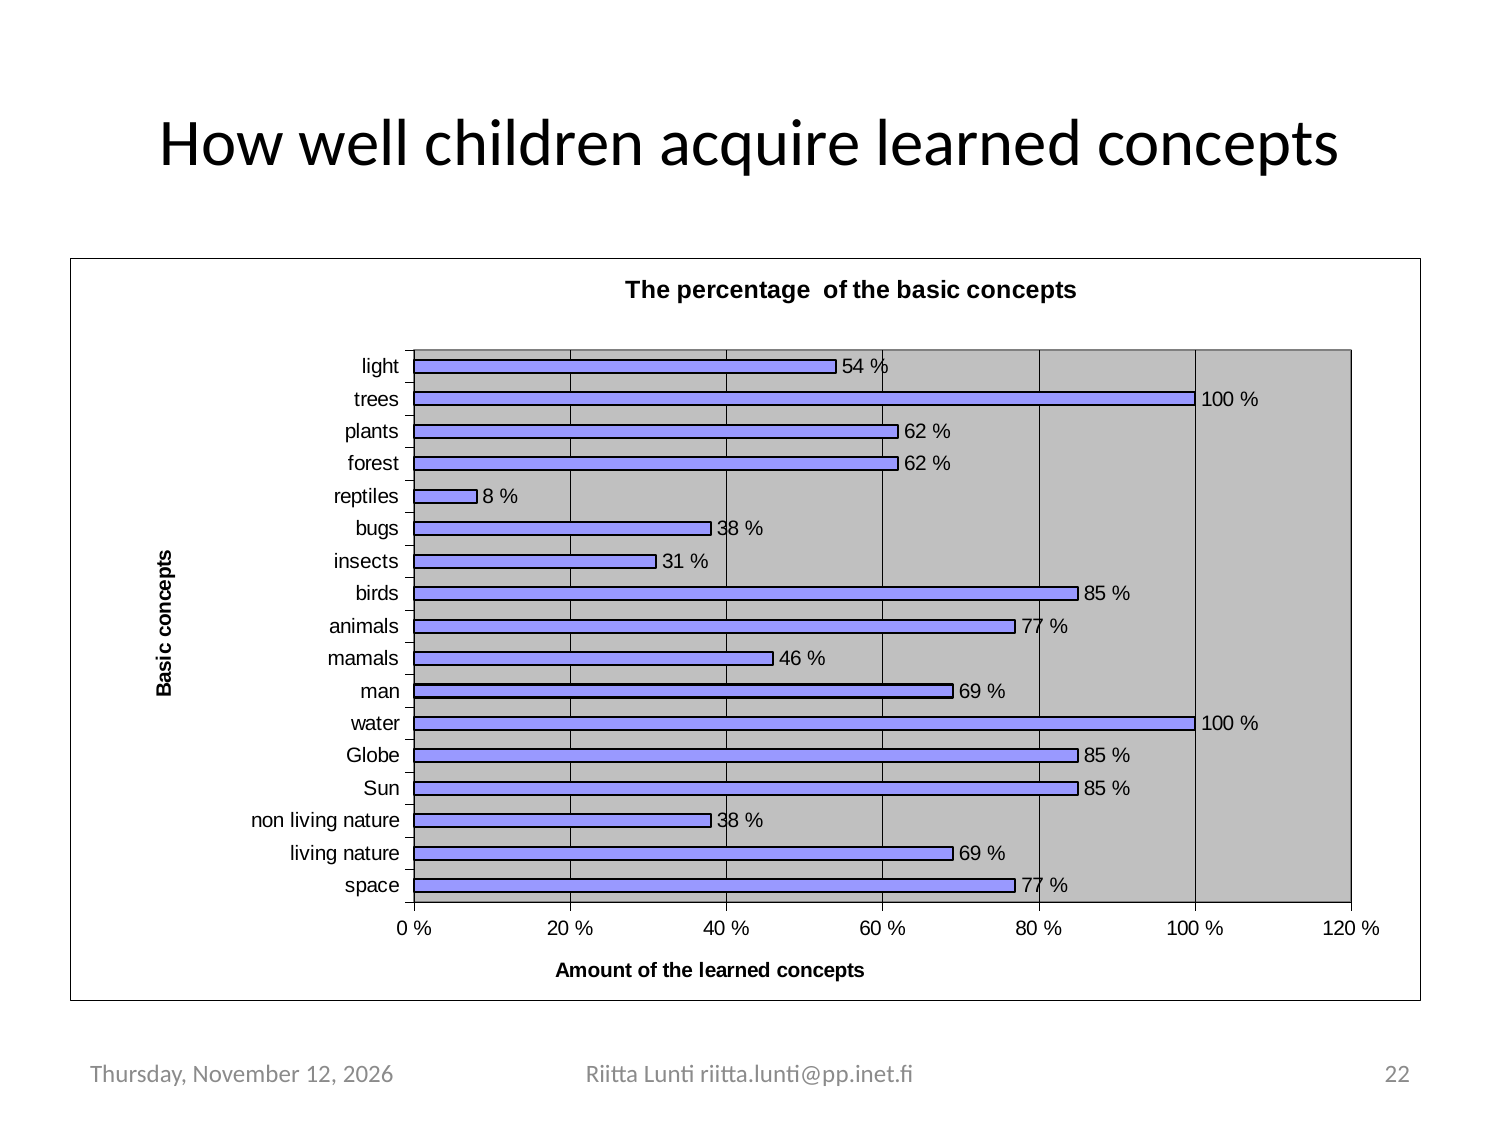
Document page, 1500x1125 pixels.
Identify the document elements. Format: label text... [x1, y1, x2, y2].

title How well children acquire learned concepts [74, 44, 1426, 233]
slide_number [75, 1042, 425, 1103]
slide_number 22 [1074, 1042, 1425, 1103]
footer Riitta Lunti riitta.lunti@pp.inet.fi [512, 1042, 988, 1103]
chart [70, 257, 1421, 1001]
